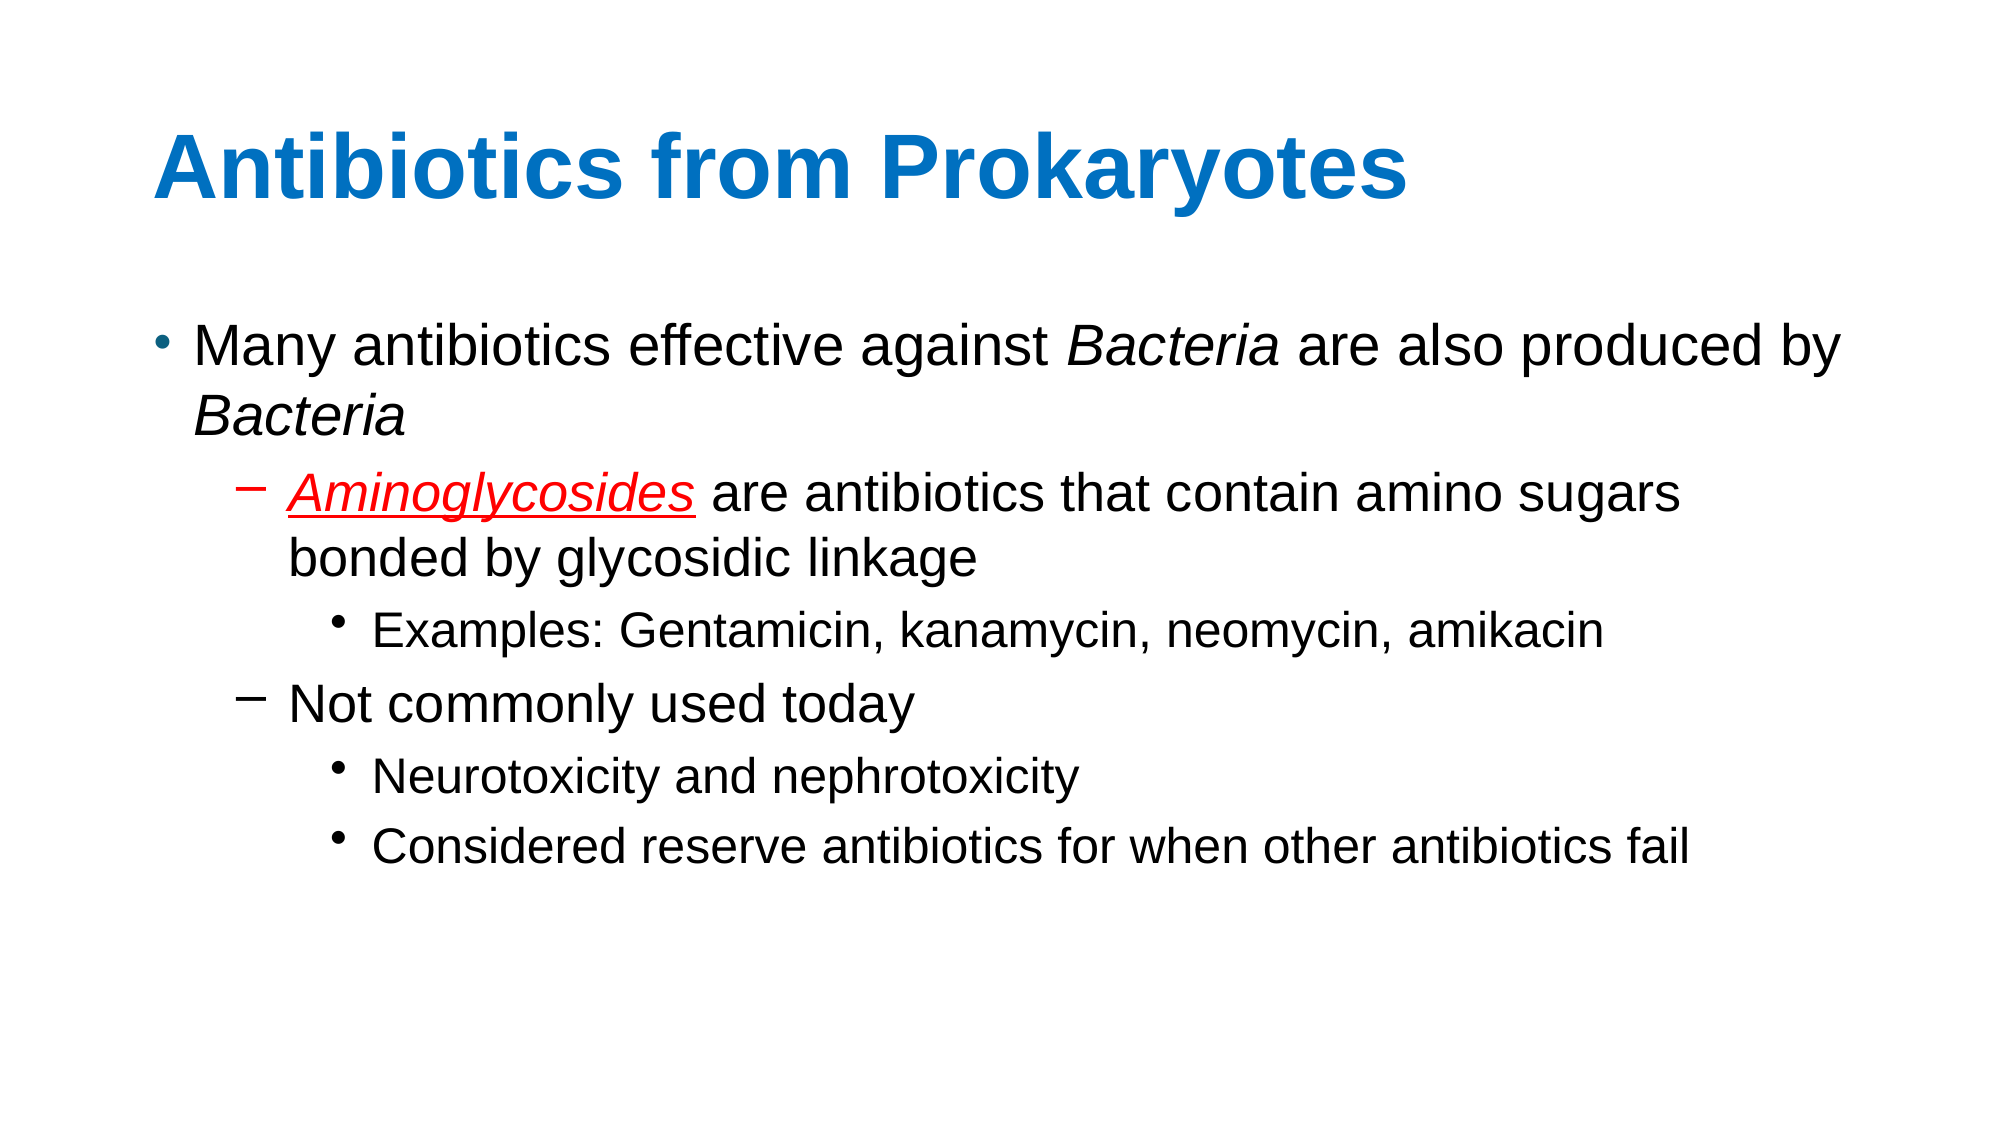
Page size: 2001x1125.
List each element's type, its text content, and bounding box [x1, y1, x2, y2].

title Antibiotics from Prokaryotes [137, 59, 1863, 278]
list Many antibiotics effective against Bacteria are also produced by Bacteria Aminoglycosides are antibiotics that contain amino sugars bonded by glycosidic linkage Examples: Gentamicin, kanamycin, neomycin, amikacin Not commonly used today Neurotoxicity and nephrotoxicity Considered reserve antibiotics for when other antibiotics fail [137, 299, 1863, 1014]
